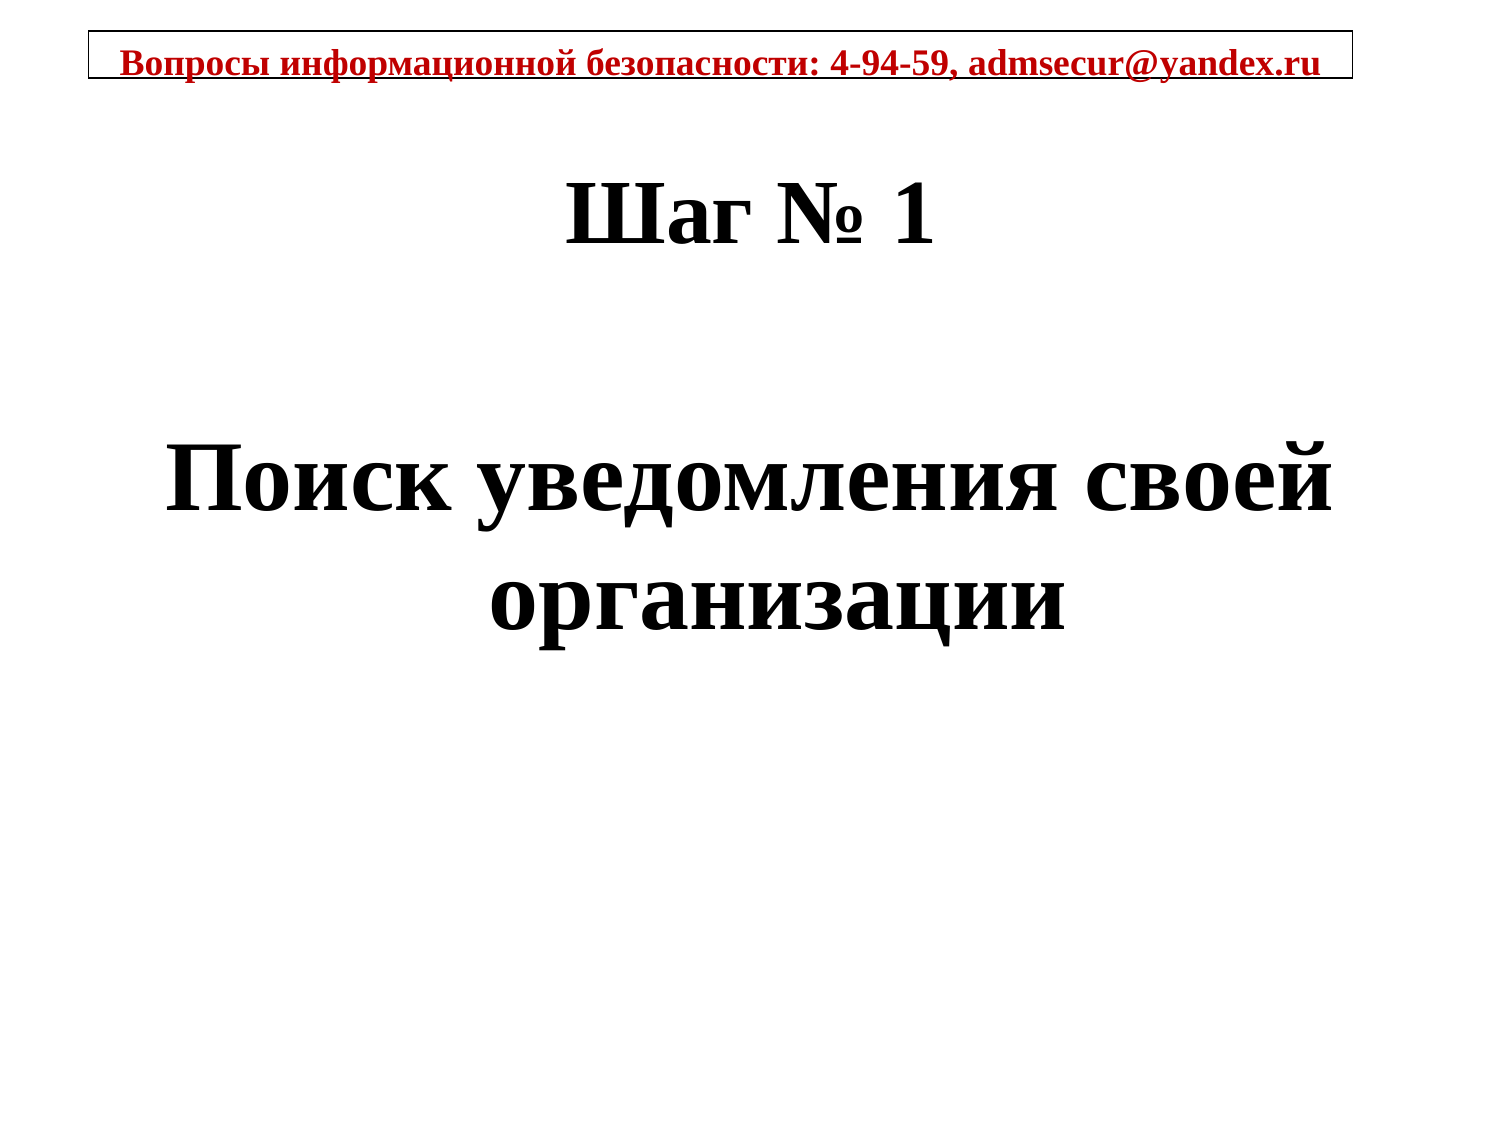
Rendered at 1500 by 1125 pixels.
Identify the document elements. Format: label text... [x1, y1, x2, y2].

list Поиск уведомления своей организации [75, 262, 1425, 1005]
text_box Вопросы информационной безопасности: 4-94-59, admsecur@yandex.ru [88, 30, 1353, 79]
title Шаг № 1 [76, 113, 1427, 302]
